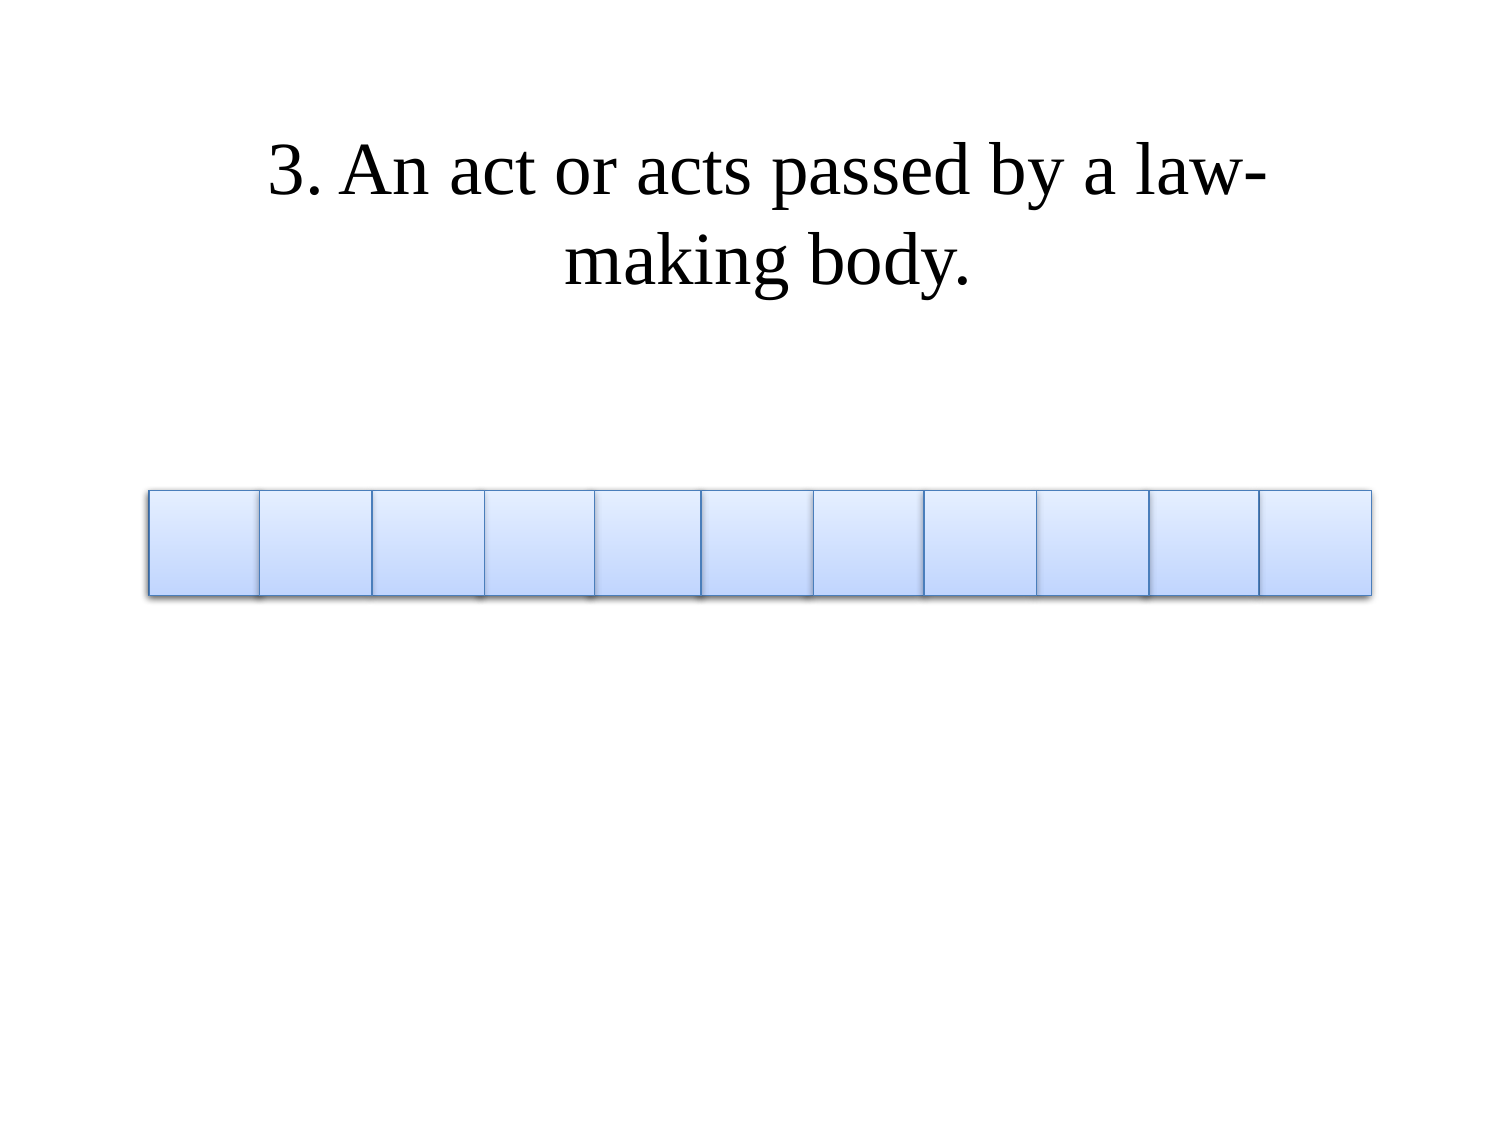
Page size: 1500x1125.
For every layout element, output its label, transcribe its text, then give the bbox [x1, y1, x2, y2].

text_box [149, 490, 256, 596]
text_box [485, 490, 595, 596]
text_box [259, 490, 373, 596]
text_box [1261, 490, 1372, 596]
text_box [1039, 490, 1150, 596]
text_box [813, 490, 921, 596]
text_box 3. An act or acts passed by a law-making body. [150, 112, 1388, 308]
text_box [923, 490, 1037, 596]
text_box [597, 490, 702, 596]
text_box [704, 490, 811, 596]
text_box [1152, 490, 1259, 596]
text_box [373, 490, 485, 596]
